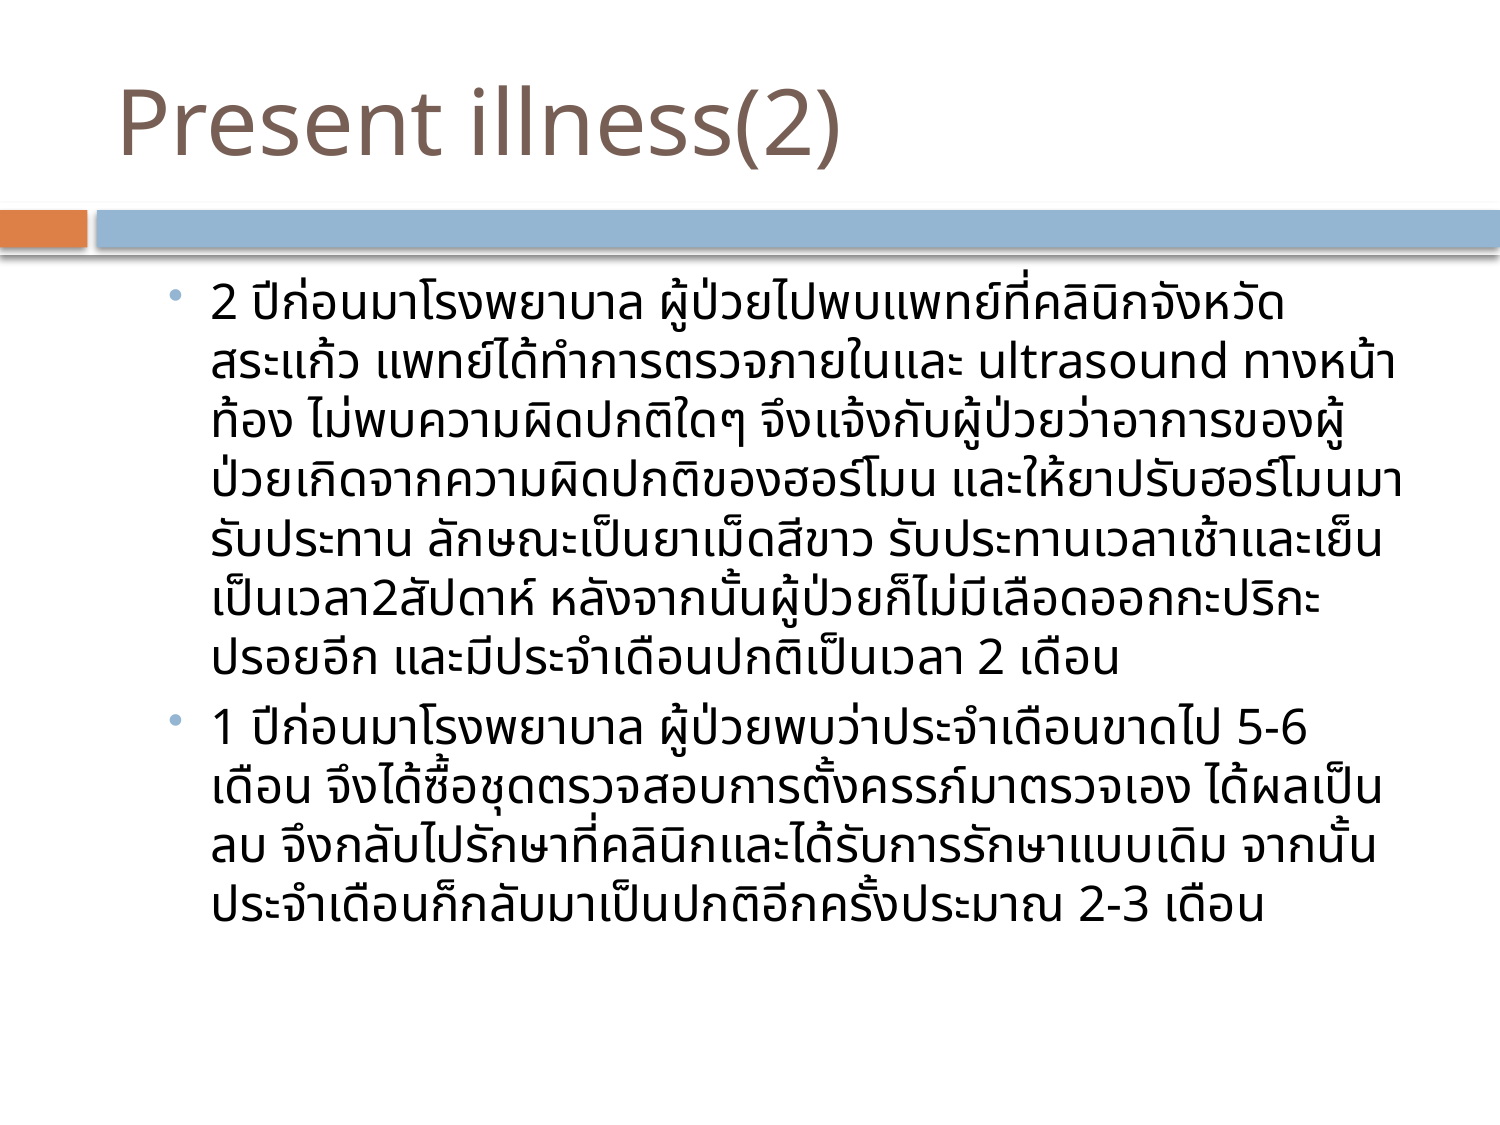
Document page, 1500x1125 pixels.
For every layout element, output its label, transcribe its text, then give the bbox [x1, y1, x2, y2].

title Present illness(2) [100, 37, 1438, 200]
